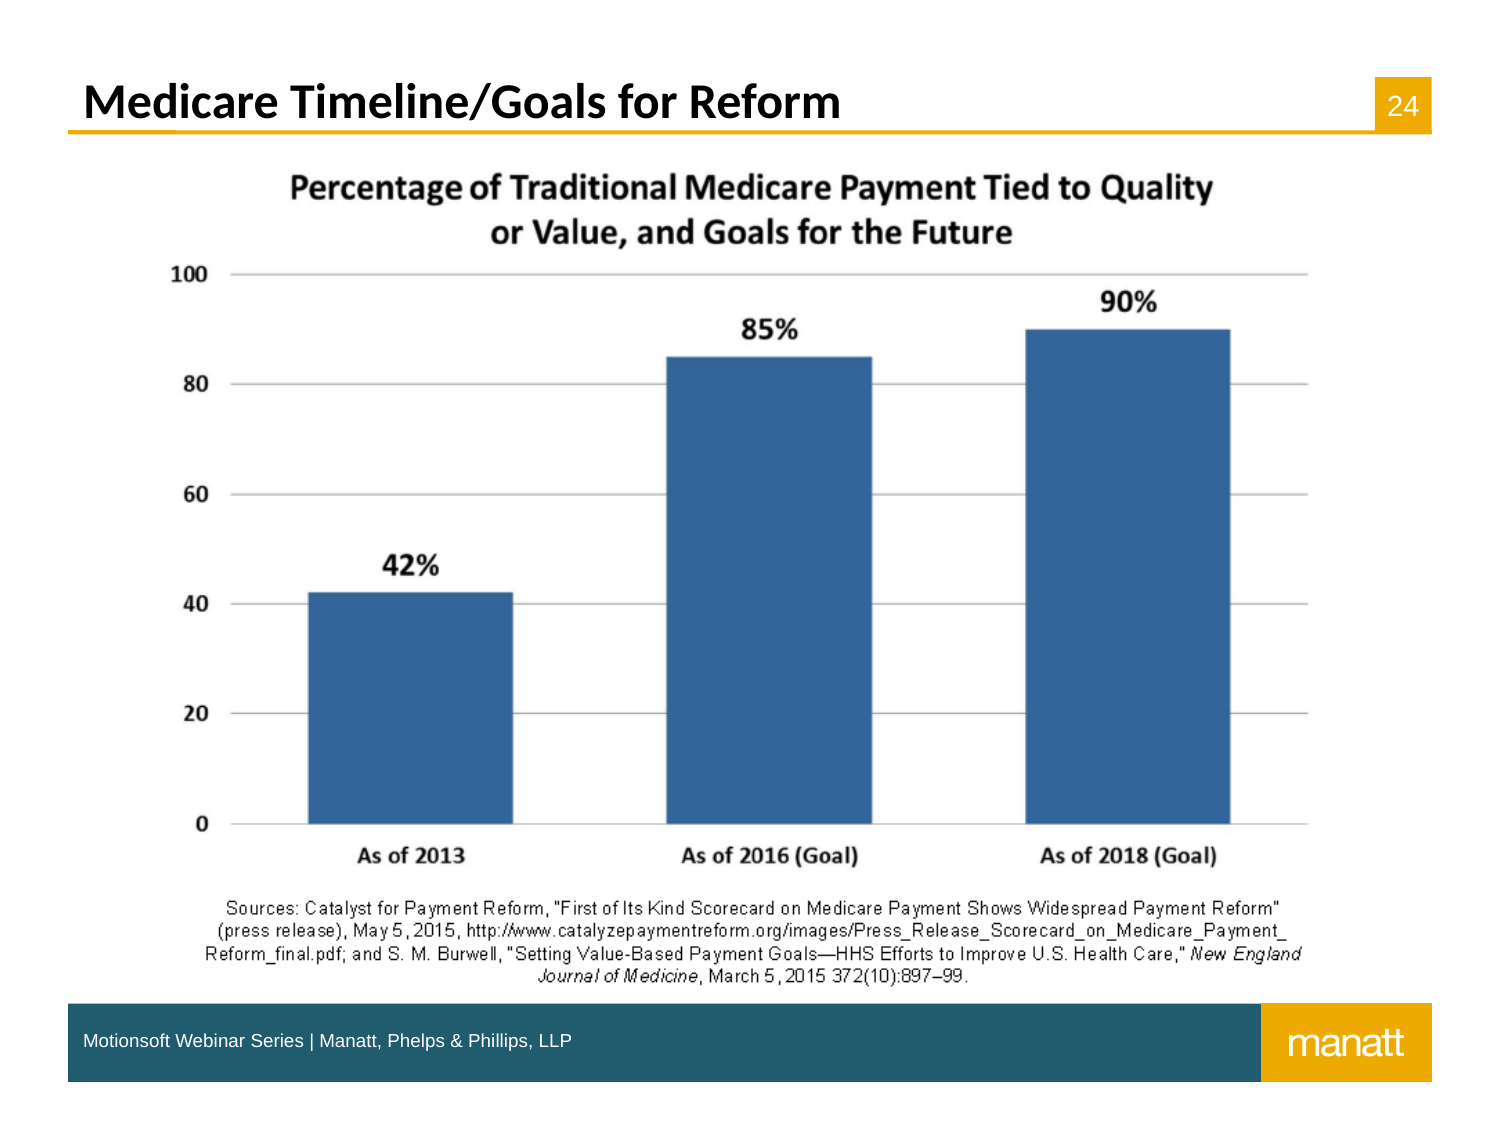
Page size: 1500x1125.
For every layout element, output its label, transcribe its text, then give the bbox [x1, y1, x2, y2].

picture [161, 152, 1313, 988]
footer Motionsoft Webinar Series | Manatt, Phelps & Phillips, LLP [68, 1025, 1034, 1059]
picture [1261, 1003, 1432, 1082]
title Medicare Timeline/Goals for Reform [68, 60, 1375, 137]
